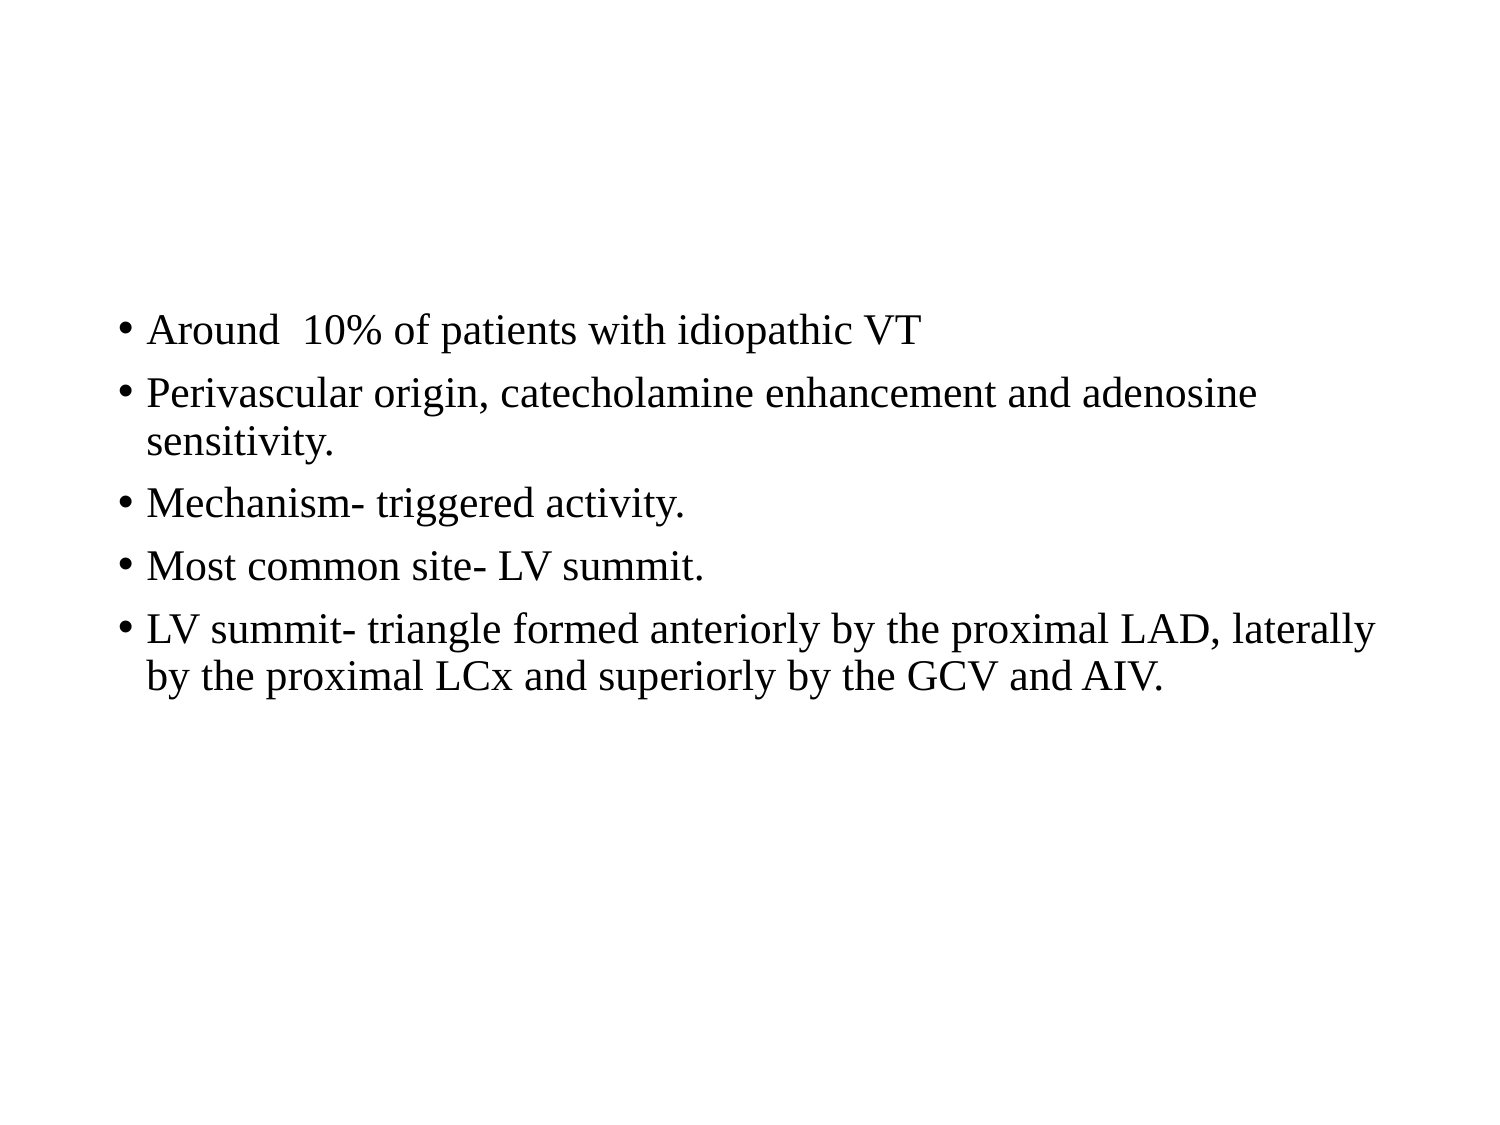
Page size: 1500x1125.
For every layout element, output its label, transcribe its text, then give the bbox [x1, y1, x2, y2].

list Around 10% of patients with idiopathic VT Perivascular origin, catecholamine enhancement and adenosine sensitivity. Mechanism- triggered activity. Most common site- LV summit. LV summit- triangle formed anteriorly by the proximal LAD, laterally by the proximal LCx and superiorly by the GCV and AIV. [103, 299, 1397, 1014]
